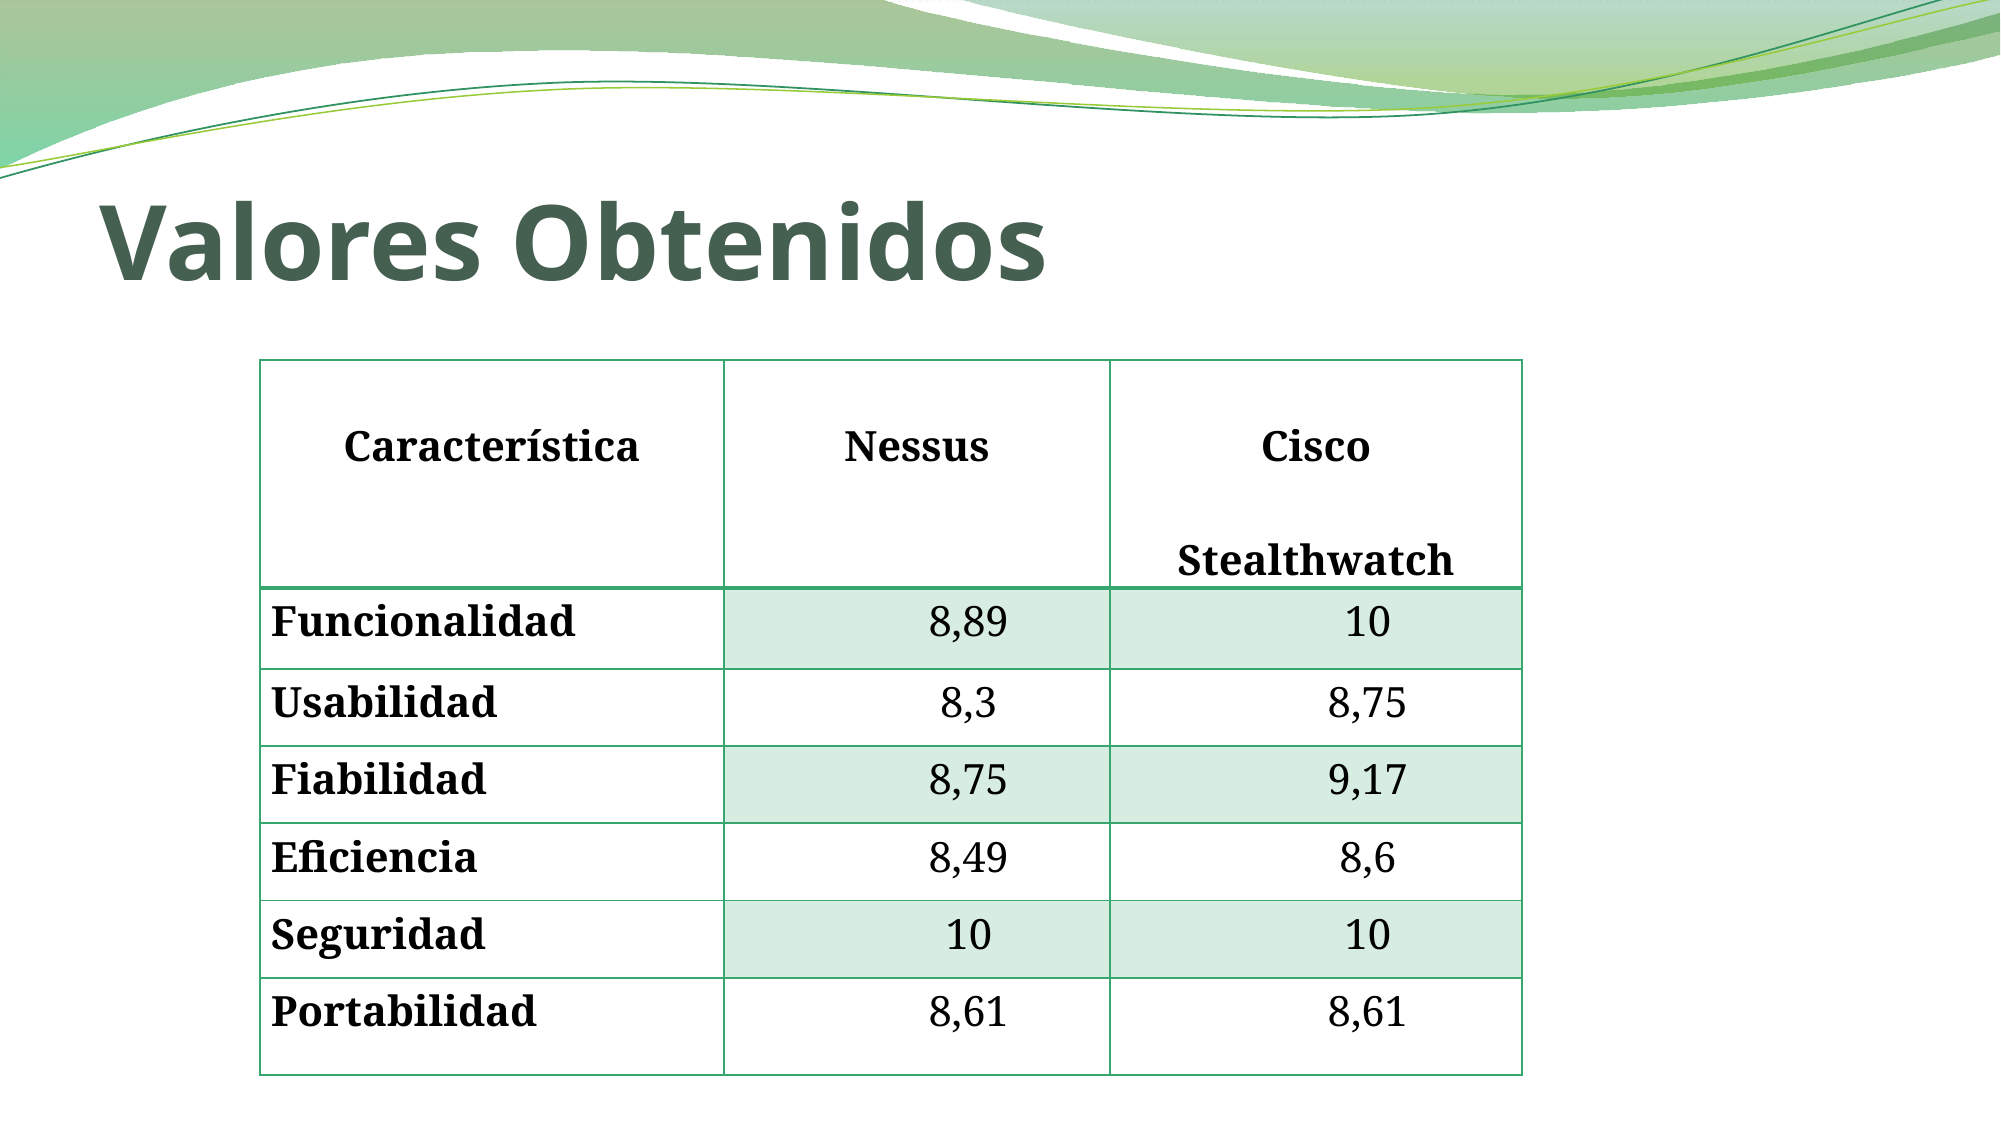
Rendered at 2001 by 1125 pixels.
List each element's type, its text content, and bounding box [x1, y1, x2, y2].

table_cell 8,3 [725, 670, 1109, 745]
table_cell 8,61 [725, 979, 1109, 1074]
table_cell 9,17 [1111, 747, 1521, 822]
table_cell Fiabilidad [261, 747, 723, 822]
table_header Característica [261, 361, 723, 586]
table_header Nessus [725, 361, 1109, 586]
table_cell 8,75 [1111, 670, 1521, 745]
table_cell 8,89 [725, 590, 1109, 668]
table_cell 8,49 [725, 824, 1109, 900]
table_cell Portabilidad [261, 979, 723, 1074]
title Valores Obtenidos [99, 115, 1900, 303]
table_cell 8,6 [1111, 824, 1521, 900]
table_cell Usabilidad [261, 670, 723, 745]
table_cell 8,75 [725, 747, 1109, 822]
table_header Cisco Stealthwatch [1111, 361, 1521, 586]
table_cell 10 [1111, 590, 1521, 668]
table_cell 10 [725, 901, 1109, 977]
table_cell Funcionalidad [261, 590, 723, 668]
table_cell 8,61 [1111, 979, 1521, 1074]
table_cell 10 [1111, 901, 1521, 977]
table_cell Eficiencia [261, 824, 723, 900]
table_cell Seguridad [261, 901, 723, 977]
